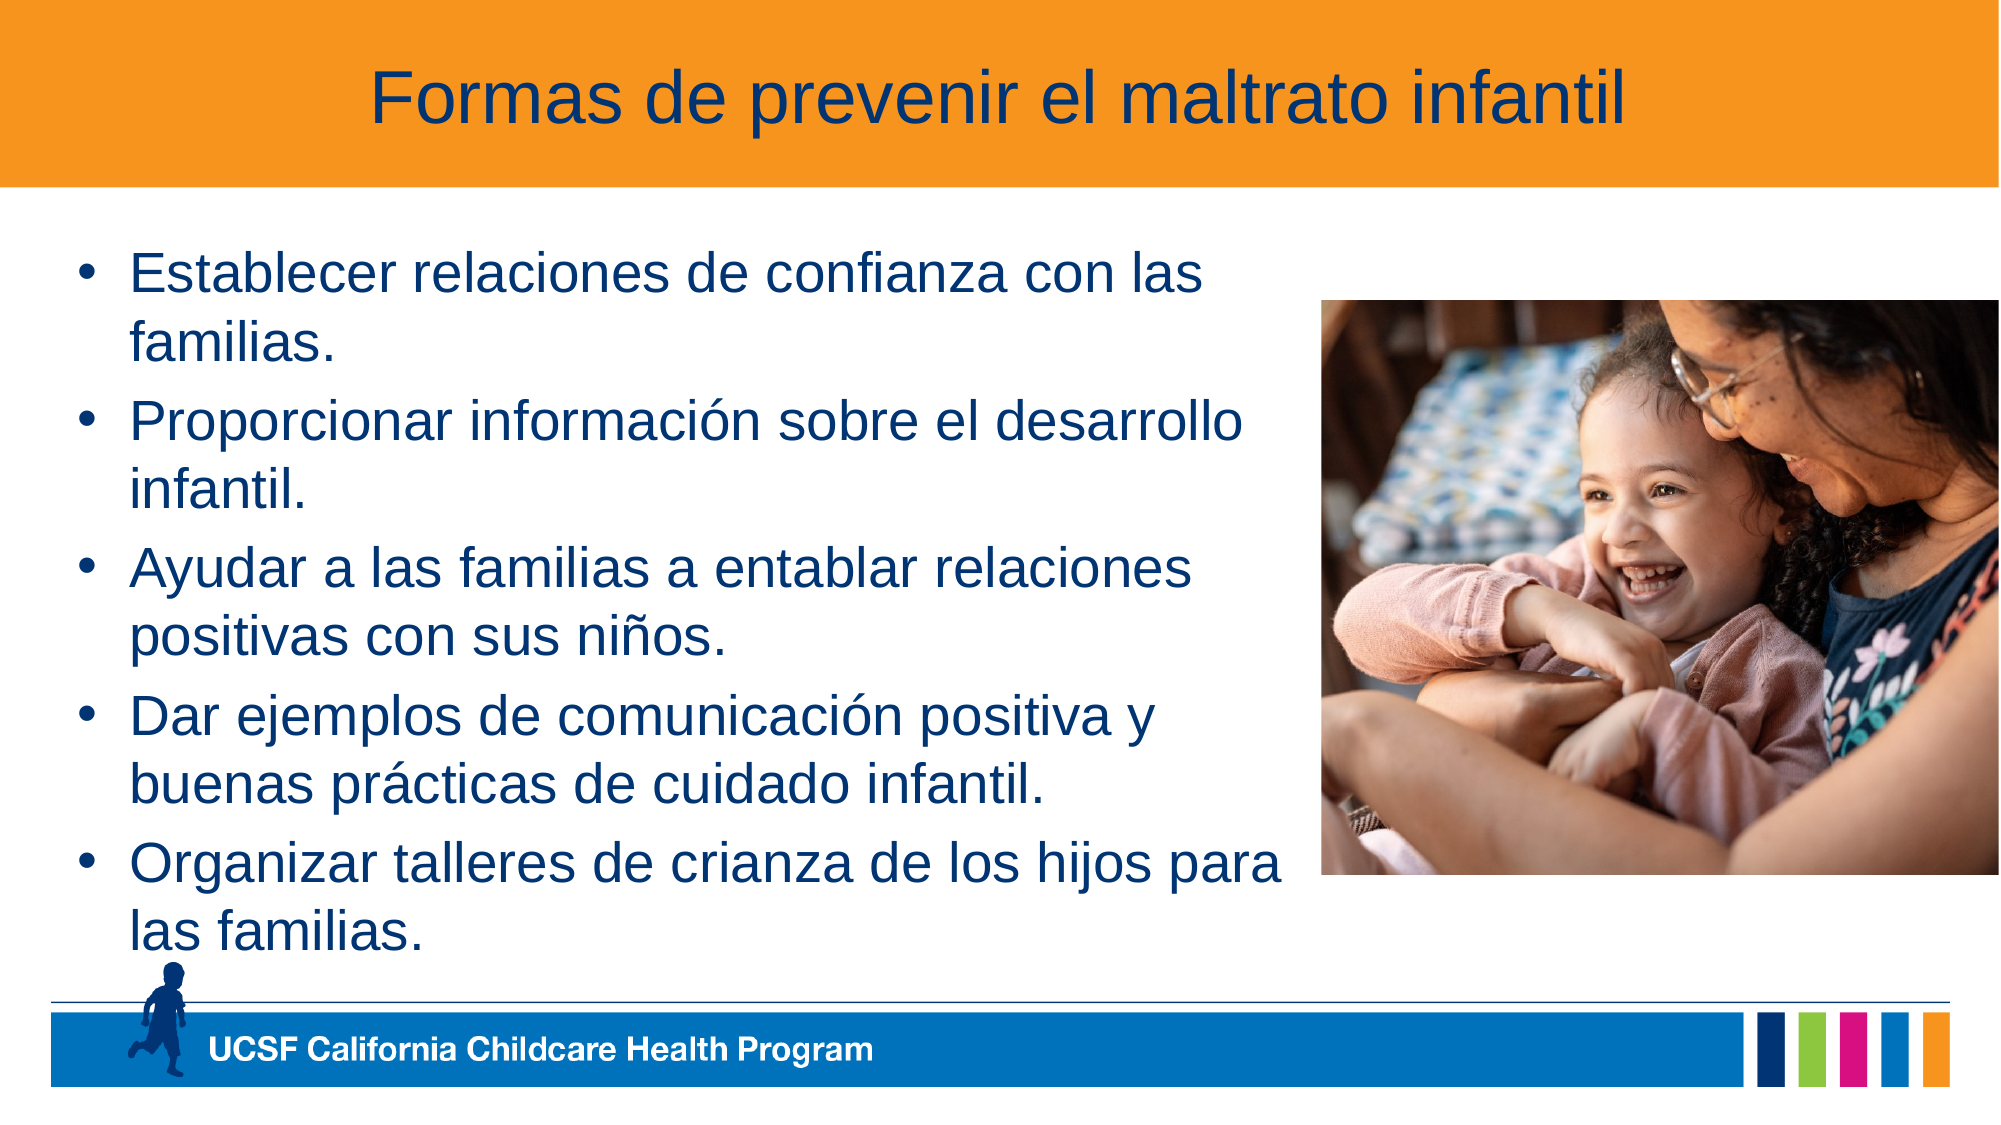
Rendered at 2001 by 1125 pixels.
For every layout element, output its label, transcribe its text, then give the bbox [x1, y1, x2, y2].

title Formas de prevenir el maltrato infantil [0, 0, 1999, 188]
list Establecer relaciones de confianza con las familias. Proporcionar información sobre el desarrollo infantil. Ayudar a las familias a entablar relaciones positivas con sus niños. Dar ejemplos de comunicación positiva y buenas prácticas de cuidado infantil. Organizar talleres de crianza de los hijos para las familias. [62, 228, 1300, 972]
picture [51, 962, 1950, 1087]
picture [1321, 299, 1999, 876]
